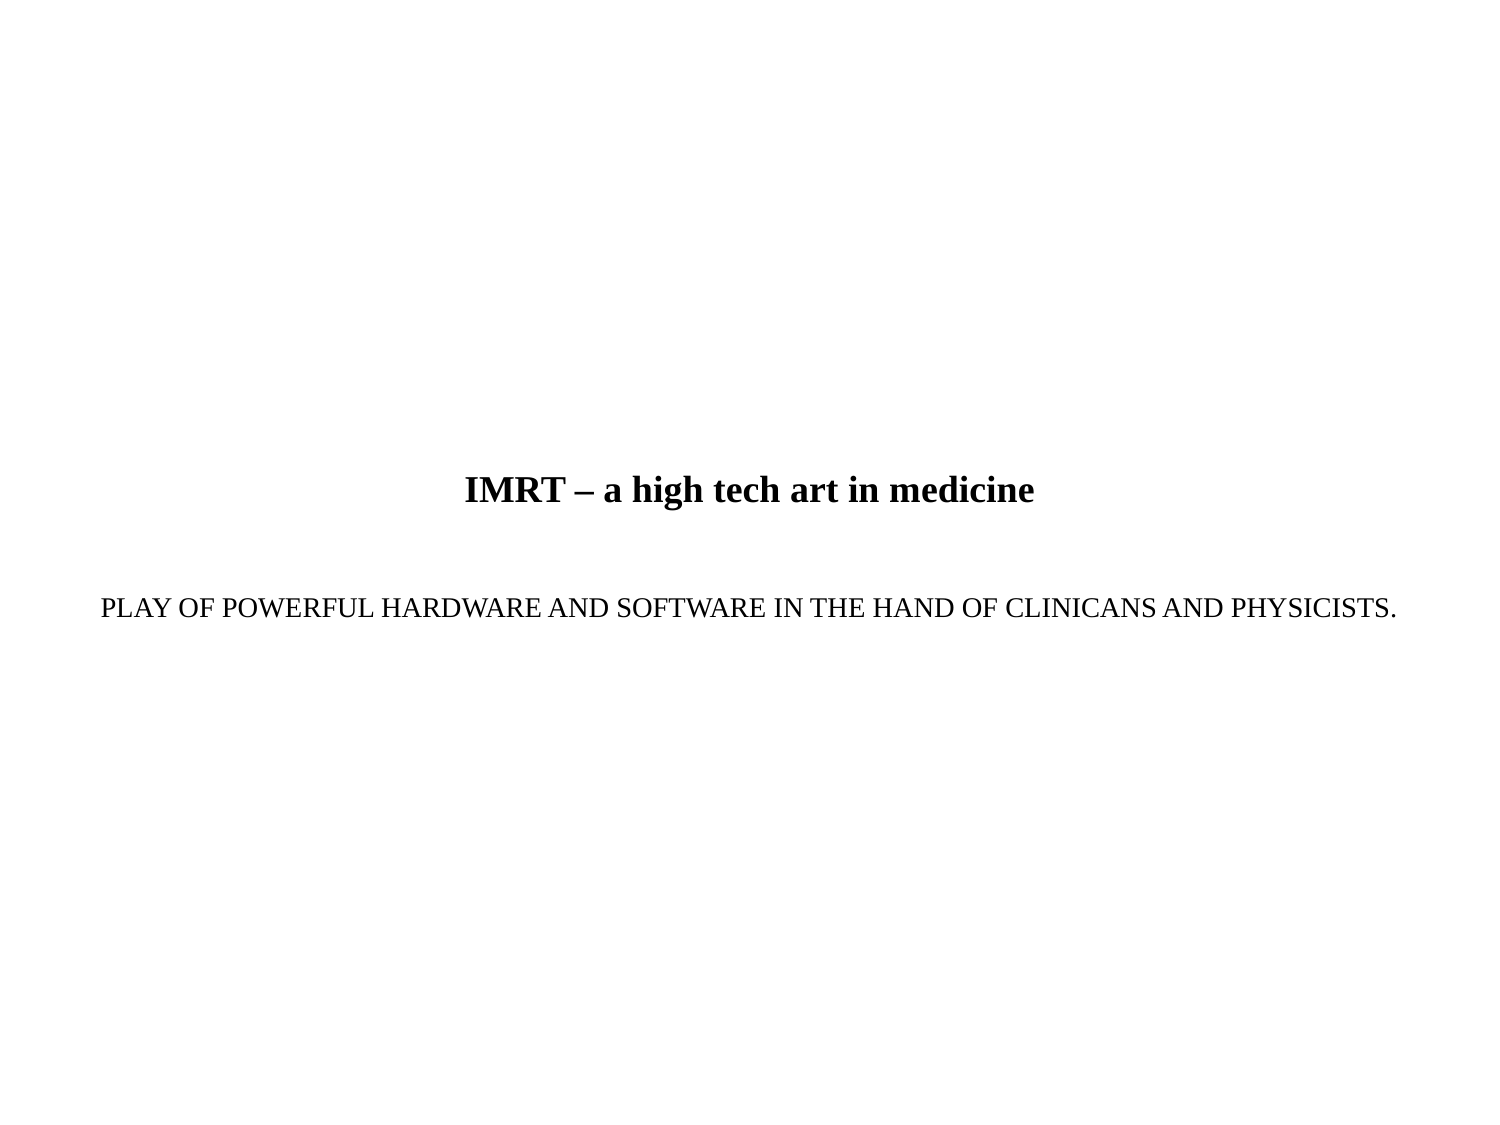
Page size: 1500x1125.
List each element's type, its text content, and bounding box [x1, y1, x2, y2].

title IMRT – a high tech art in medicine PLAY OF POWERFUL HARDWARE AND SOFTWARE IN THE HAND OF CLINICANS AND PHYSICISTS. [75, 450, 1425, 638]
